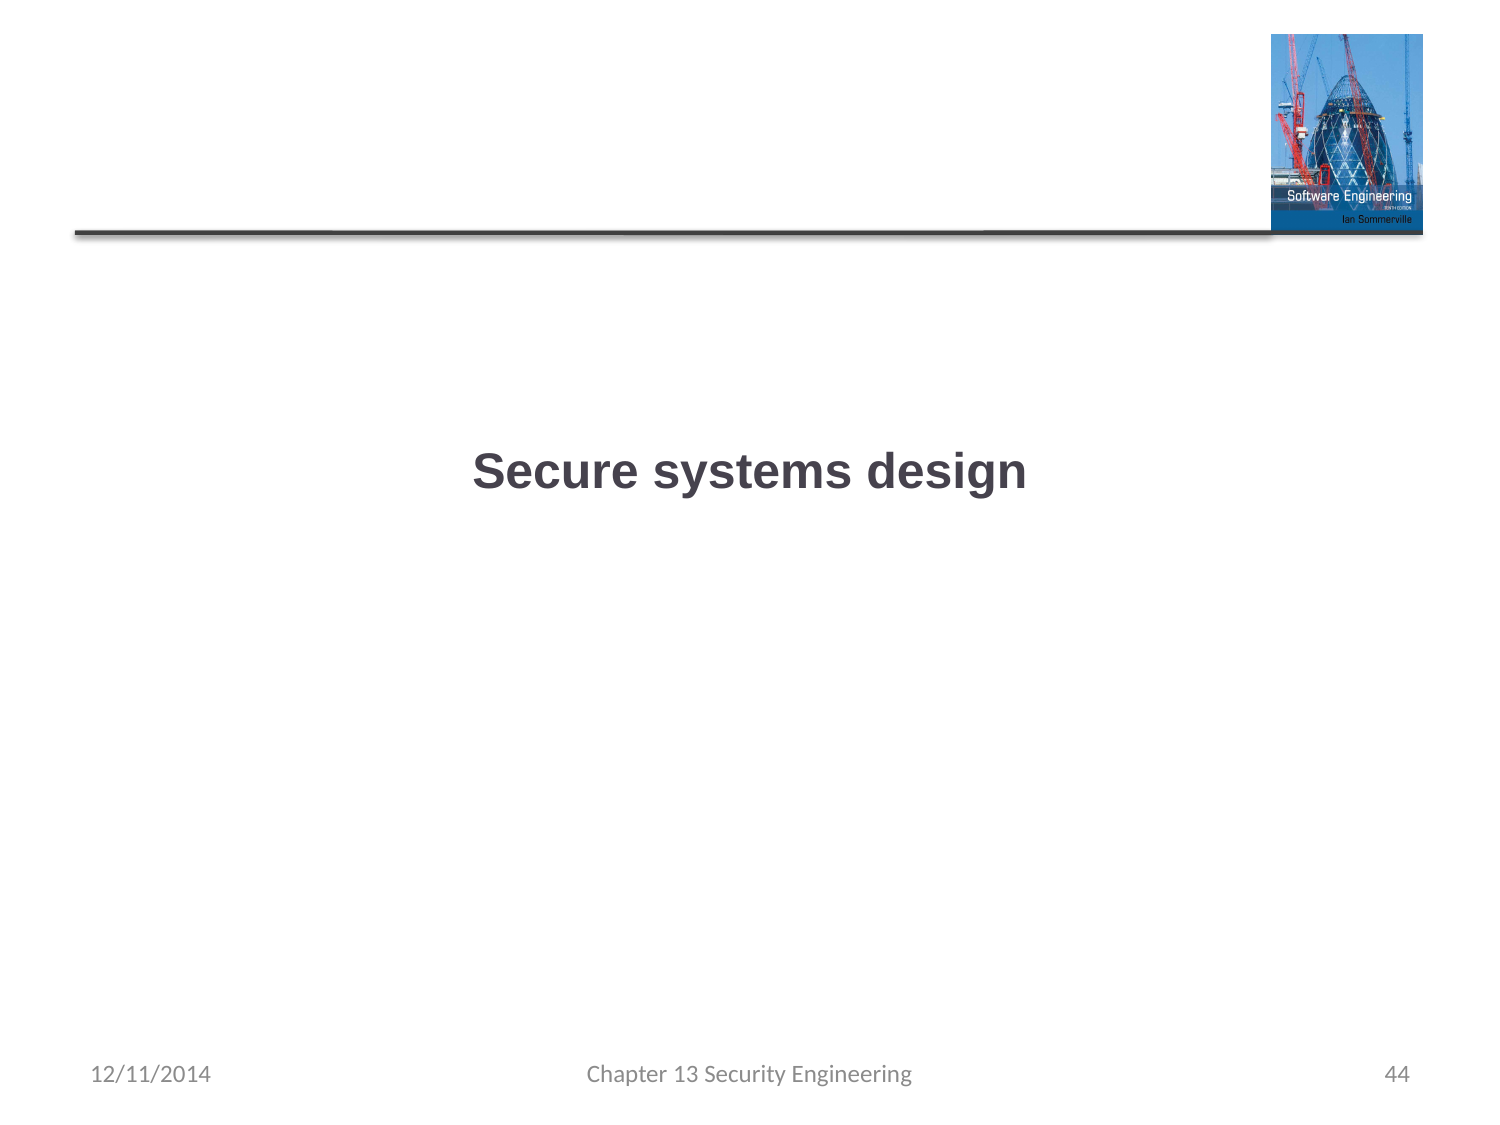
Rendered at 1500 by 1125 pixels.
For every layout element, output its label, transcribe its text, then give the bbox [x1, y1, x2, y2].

slide_number 44 [1074, 1042, 1425, 1103]
title Secure systems design [74, 374, 1426, 563]
picture [1271, 34, 1423, 230]
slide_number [75, 1042, 425, 1103]
footer Chapter 13 Security Engineering [512, 1042, 988, 1103]
